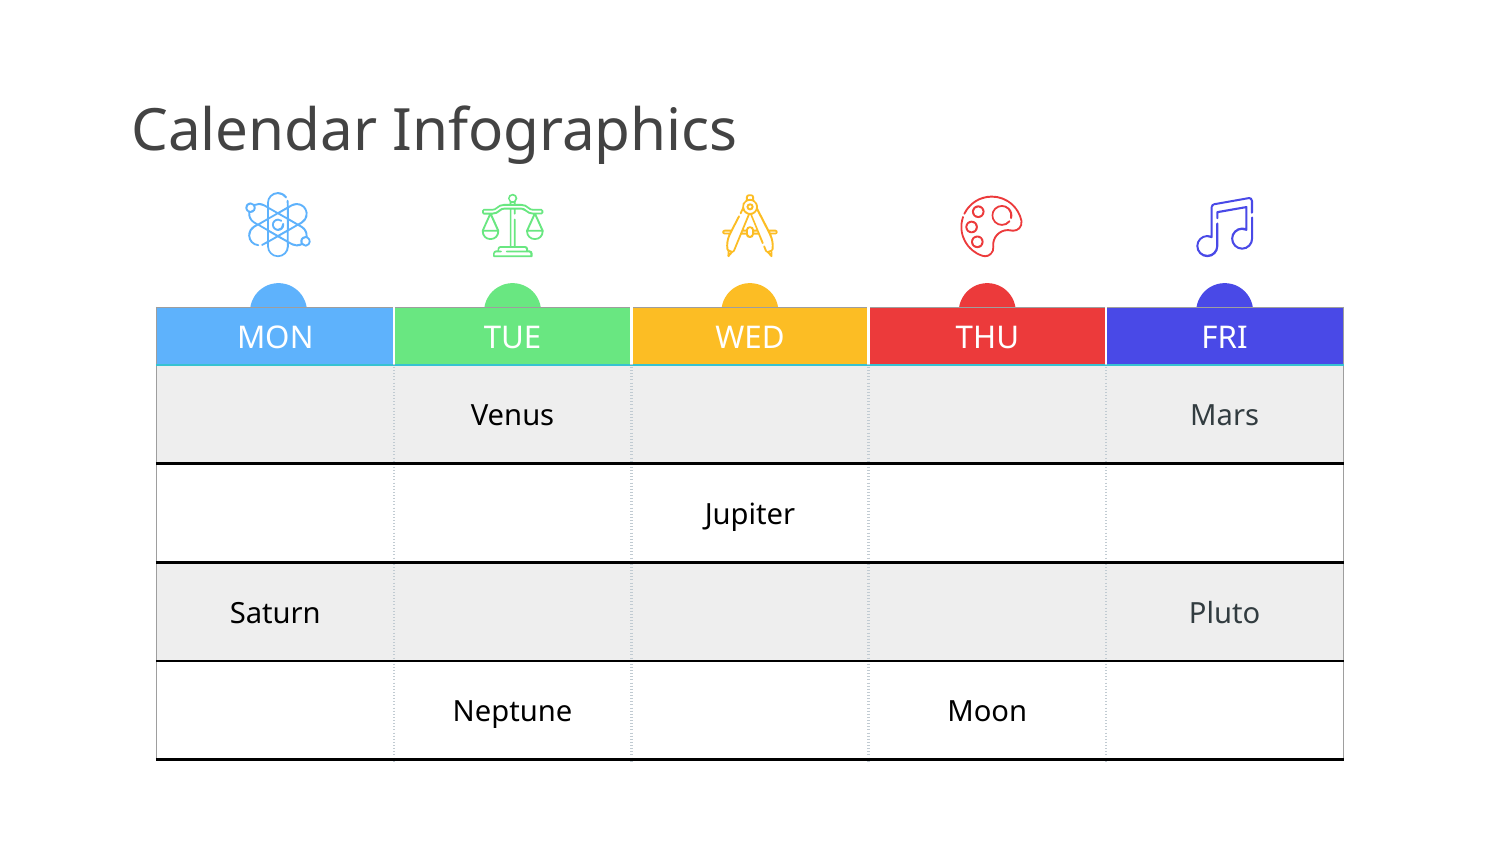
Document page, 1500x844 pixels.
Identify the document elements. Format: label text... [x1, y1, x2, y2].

text_box [250, 283, 307, 307]
table_cell [157, 662, 394, 758]
table_cell Moon [869, 662, 1106, 758]
table_header WED [633, 308, 867, 364]
table_cell [631, 564, 869, 660]
table_header TUE [395, 308, 630, 364]
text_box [1195, 196, 1254, 258]
table_cell [631, 366, 869, 462]
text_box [244, 191, 313, 258]
text_box [1196, 283, 1253, 307]
table_cell Venus [394, 366, 631, 462]
table_cell Pluto [1106, 564, 1343, 660]
text_box [481, 193, 544, 258]
table_header MON [157, 308, 393, 364]
table_cell [869, 564, 1106, 660]
table_cell Neptune [394, 662, 631, 758]
table_cell [631, 662, 869, 758]
table_cell Mars [1106, 366, 1343, 462]
table_cell [394, 465, 631, 561]
table_cell [157, 366, 394, 462]
table_header THU [870, 308, 1105, 364]
text_box [959, 283, 1016, 307]
table_cell [1106, 662, 1343, 758]
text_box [956, 195, 1024, 258]
table_cell Saturn [157, 564, 394, 660]
table_cell Jupiter [631, 465, 869, 561]
text_box [721, 283, 779, 307]
table_cell [869, 366, 1106, 462]
table_cell [1106, 465, 1343, 561]
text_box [721, 194, 778, 258]
table_cell [157, 465, 394, 561]
table_header FRI [1107, 308, 1343, 364]
title Calendar Infographics [116, 88, 1384, 167]
table_cell [394, 564, 631, 660]
text_box [484, 283, 541, 307]
table_cell [869, 465, 1106, 561]
